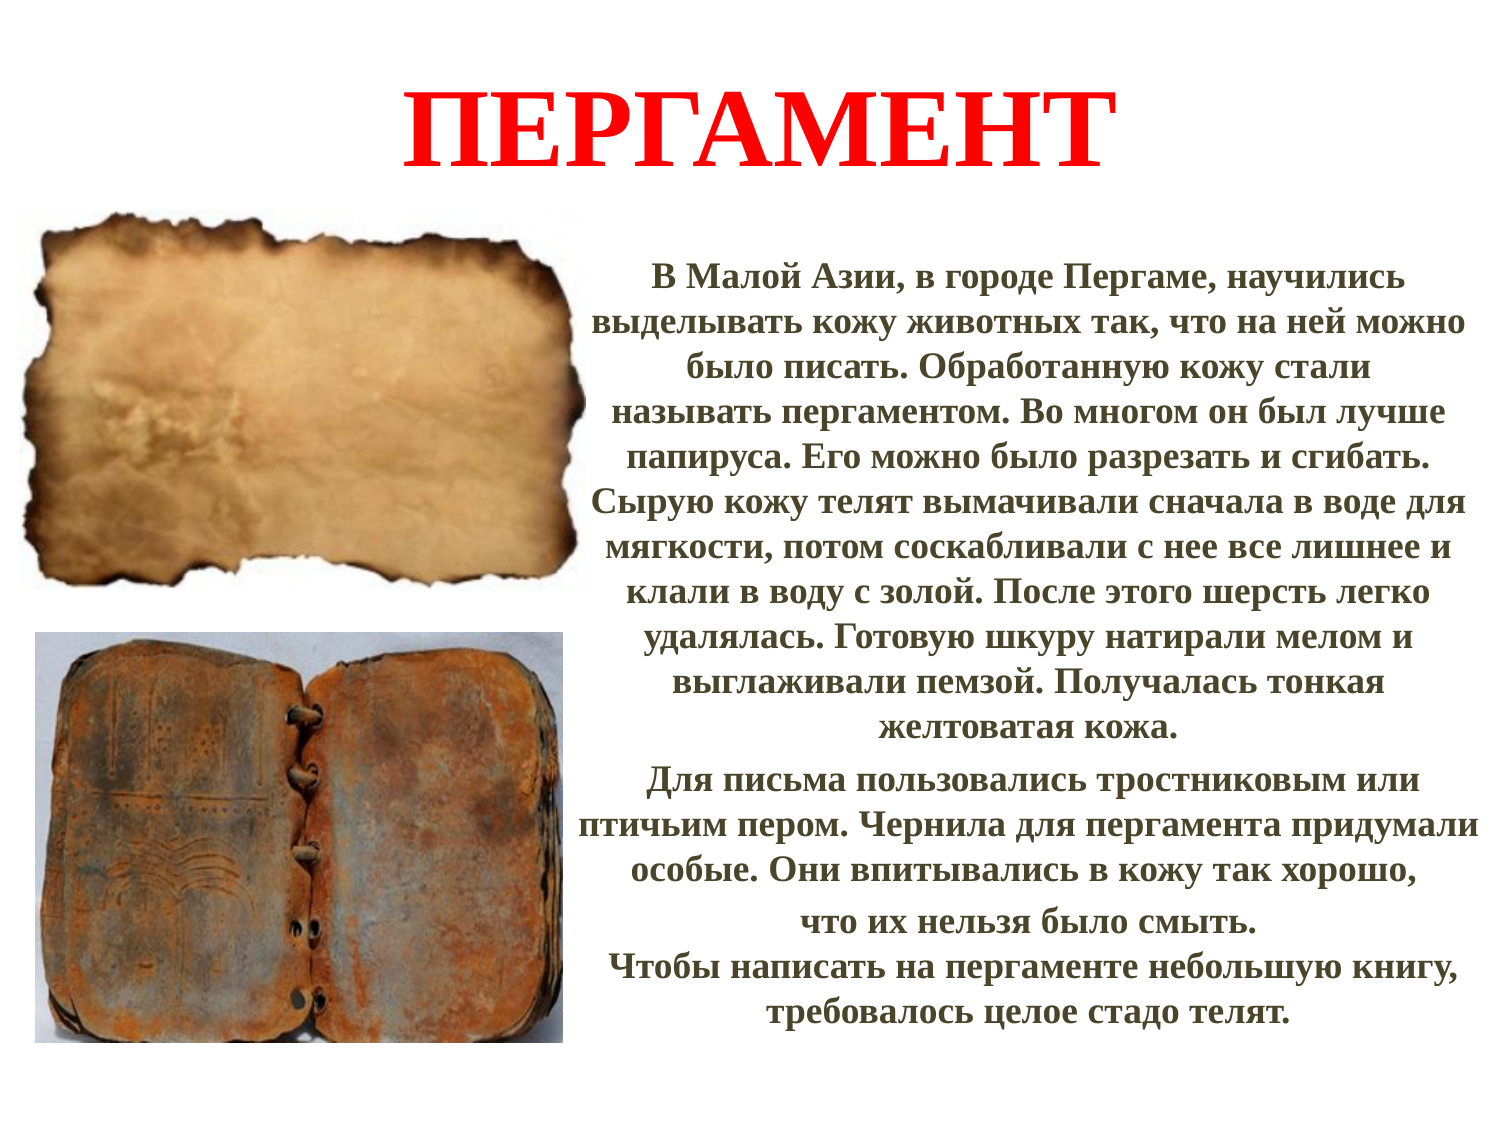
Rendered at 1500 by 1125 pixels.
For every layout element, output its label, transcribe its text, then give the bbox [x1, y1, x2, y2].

list В Малой Азии, в городе Пергаме, научились выделывать кожу животных так, что на ней можно было писать. Обработанную кожу стали называть пергаментом. Во многом он был лучше папируса. Его можно было разрезать и сгибать. Сырую кожу телят вымачивали сначала в воде для мягкости, потом соскабливали с нее все лишнее и клали в воду с золой. После этого шерсть легко удалялась. Готовую шкуру натирали мелом и выглаживали пемзой. Получалась тонкая желтоватая кожа. Для письма пользовались тростниковым или птичьим пером. Чернила для пергамента придумали особые. Они впитывались в кожу так хорошо, что их нельзя было смыть. Чтобы написать на пергаменте небольшую книгу, требовалось целое стадо телят. [557, 243, 1500, 1125]
picture [19, 210, 587, 591]
picture [34, 632, 563, 1044]
text_box ПЕРГАМЕНТ [387, 46, 1133, 197]
